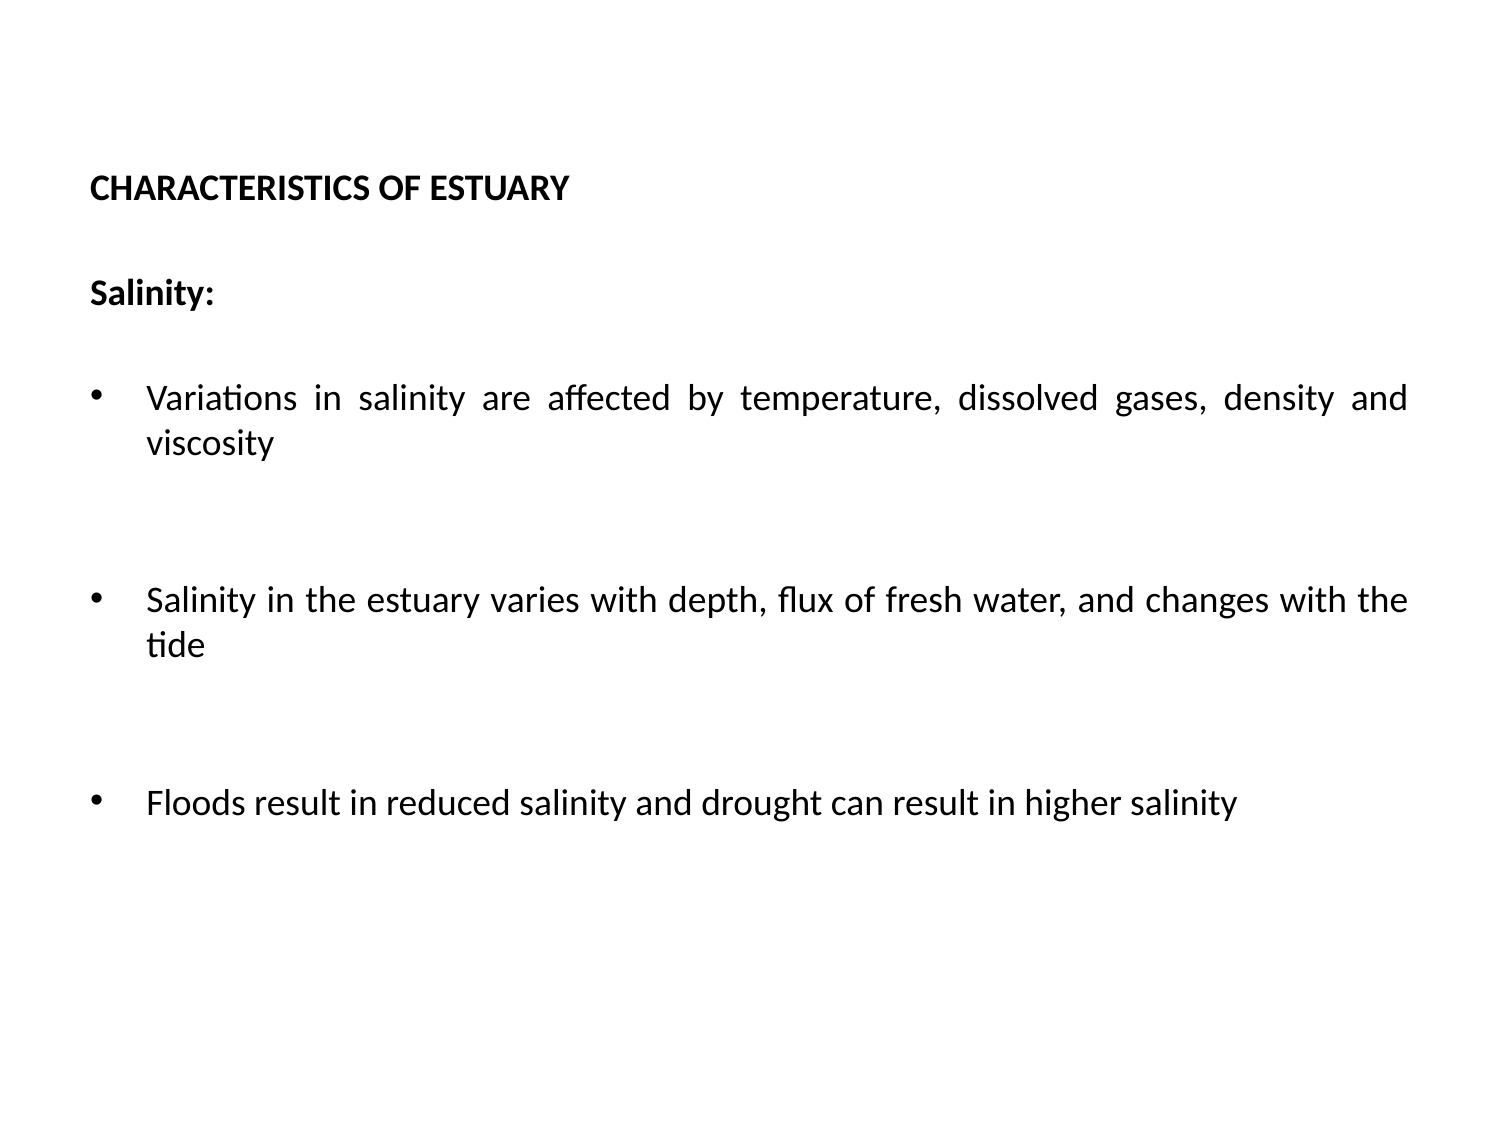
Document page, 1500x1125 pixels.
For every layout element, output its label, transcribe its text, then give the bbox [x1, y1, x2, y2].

list CHARACTERISTICS OF ESTUARY Salinity: Variations in salinity are affected by temperature, dissolved gases, density and viscosity Salinity in the estuary varies with depth, flux of fresh water, and changes with the tide Floods result in reduced salinity and drought can result in higher salinity [75, 50, 1425, 1005]
